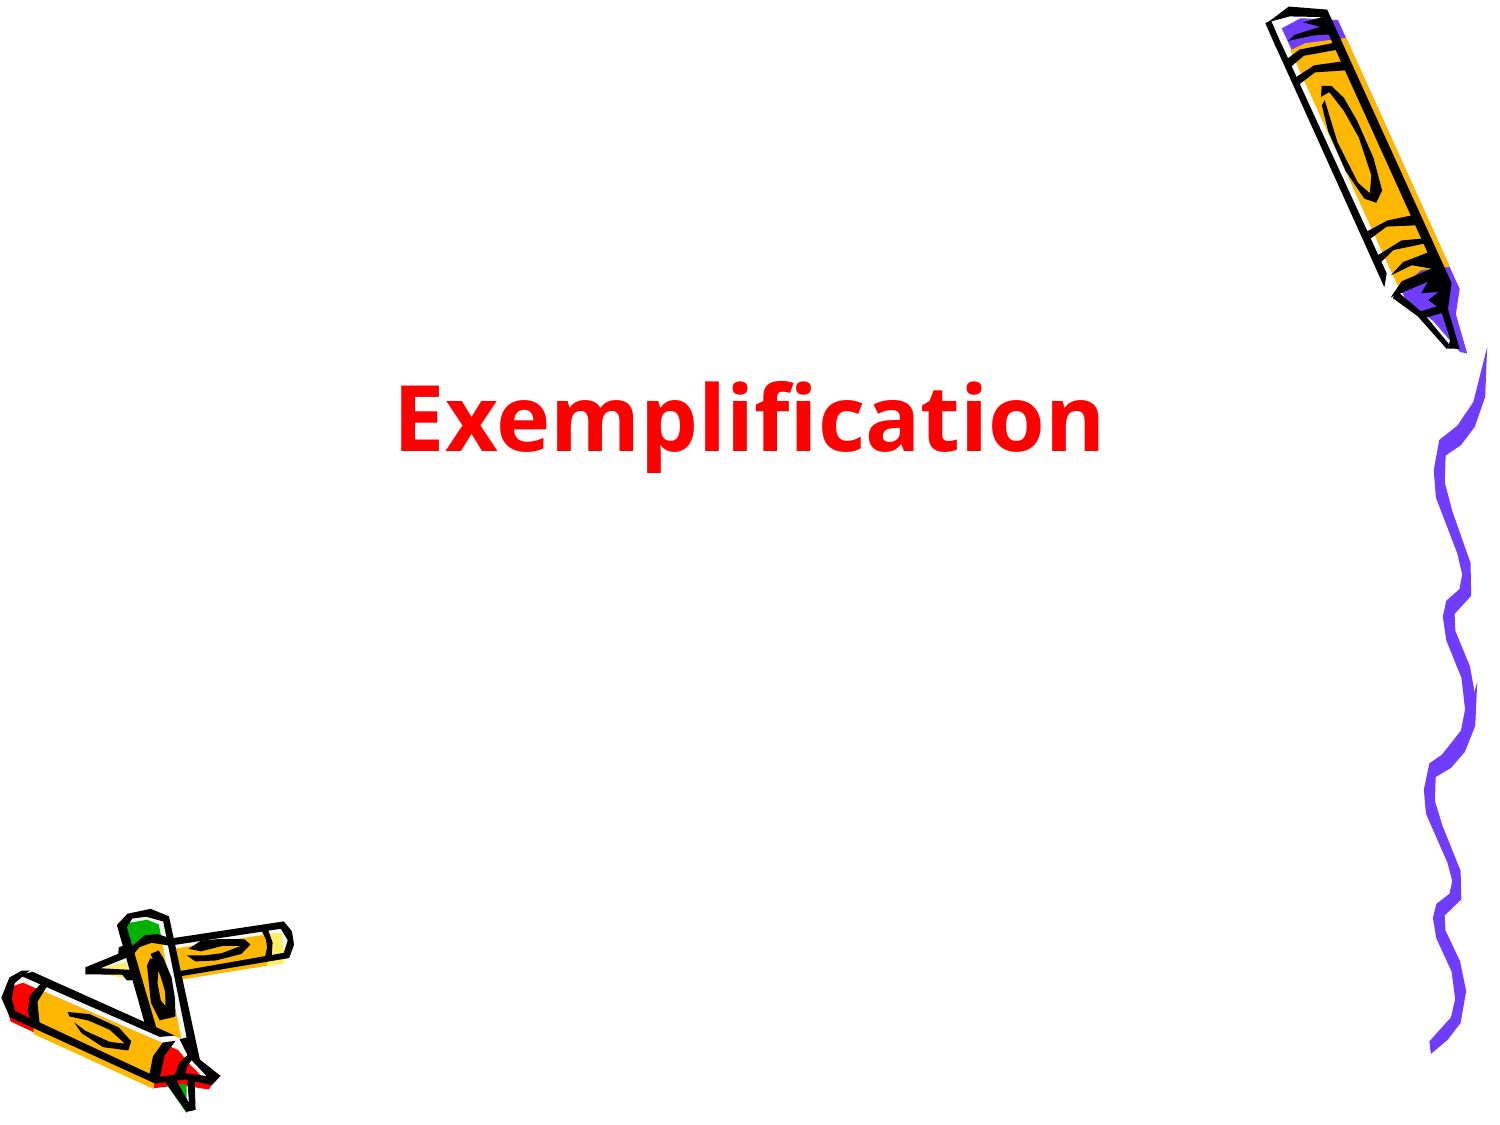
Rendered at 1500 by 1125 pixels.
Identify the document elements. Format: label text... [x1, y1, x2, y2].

title Exemplification [112, 349, 1388, 591]
